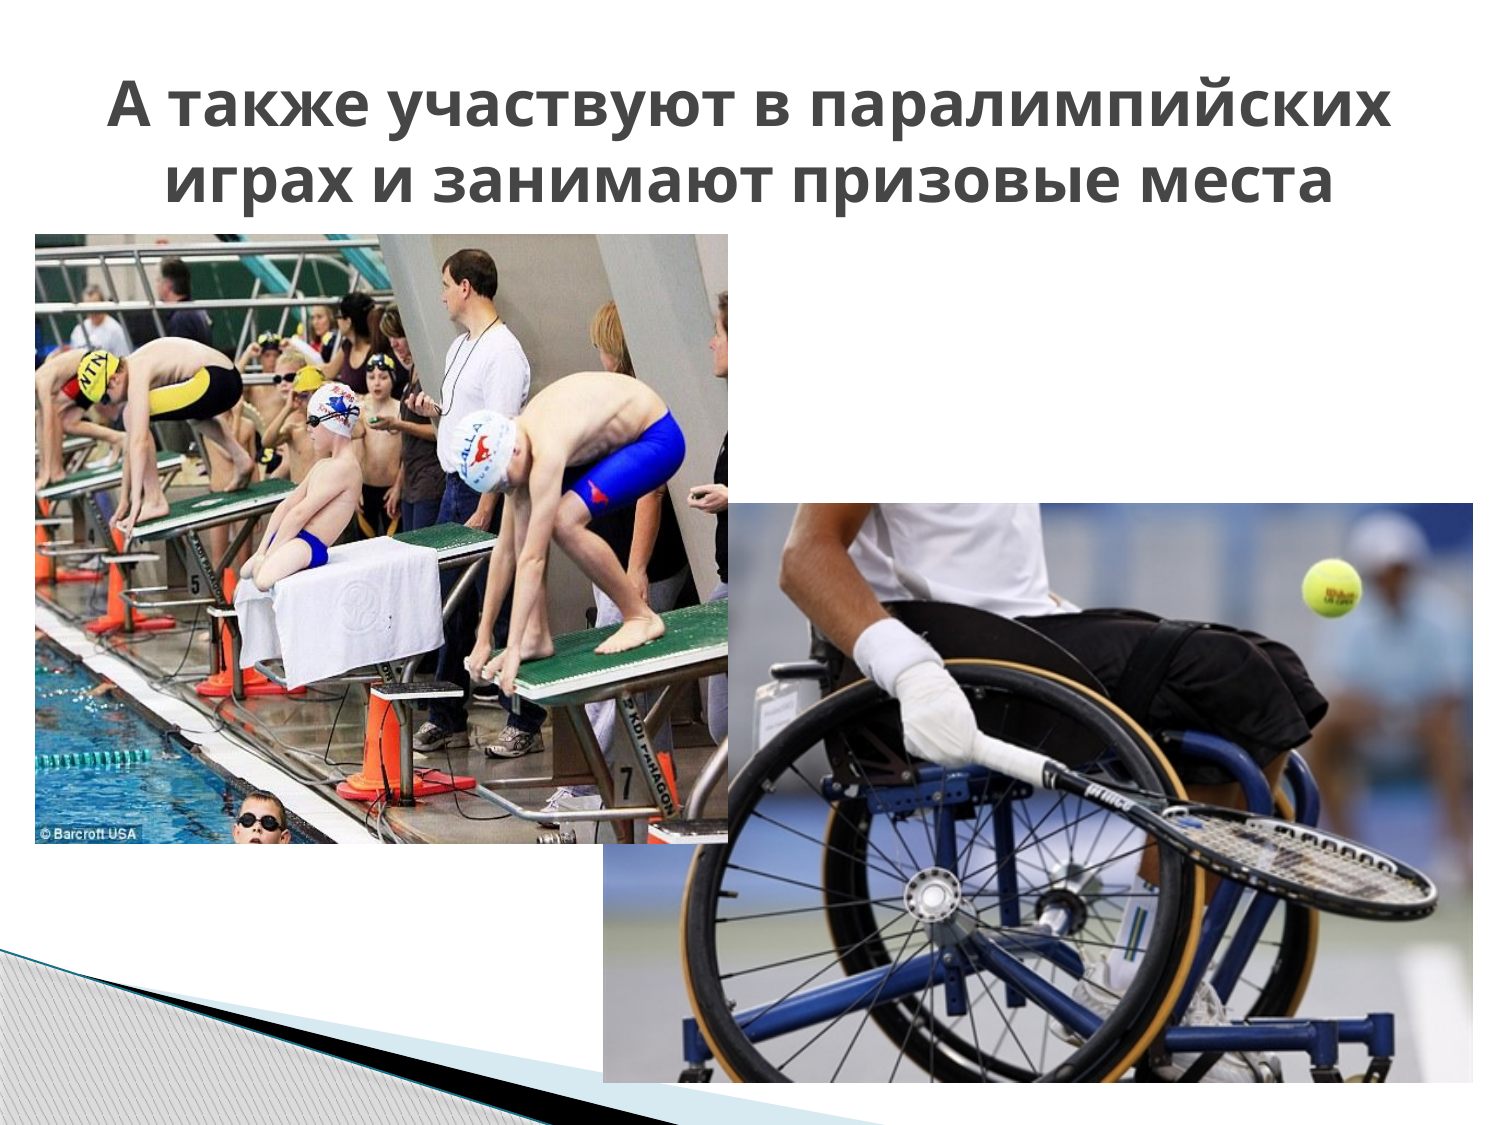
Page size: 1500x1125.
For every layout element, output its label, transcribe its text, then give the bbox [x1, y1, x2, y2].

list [603, 503, 1473, 1084]
title А также участвуют в паралимпийских играх и занимают призовые места [75, 45, 1425, 233]
picture [34, 234, 728, 844]
